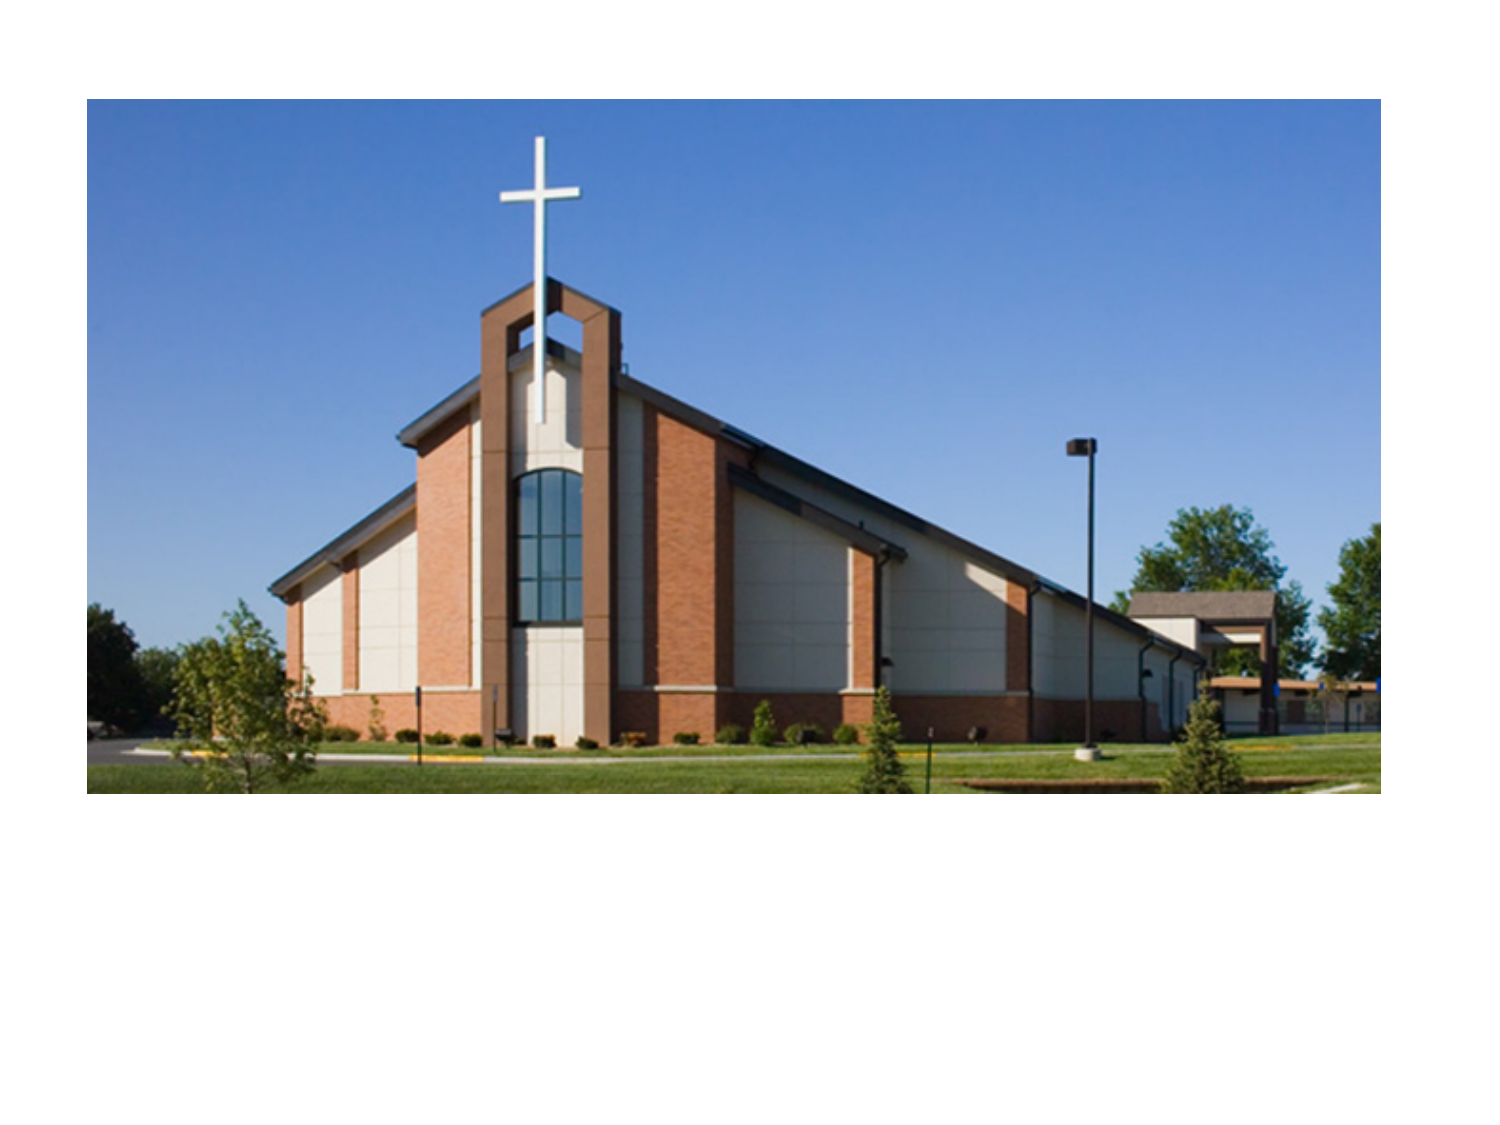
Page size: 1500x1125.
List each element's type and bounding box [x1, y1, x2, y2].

list [87, 99, 1381, 795]
